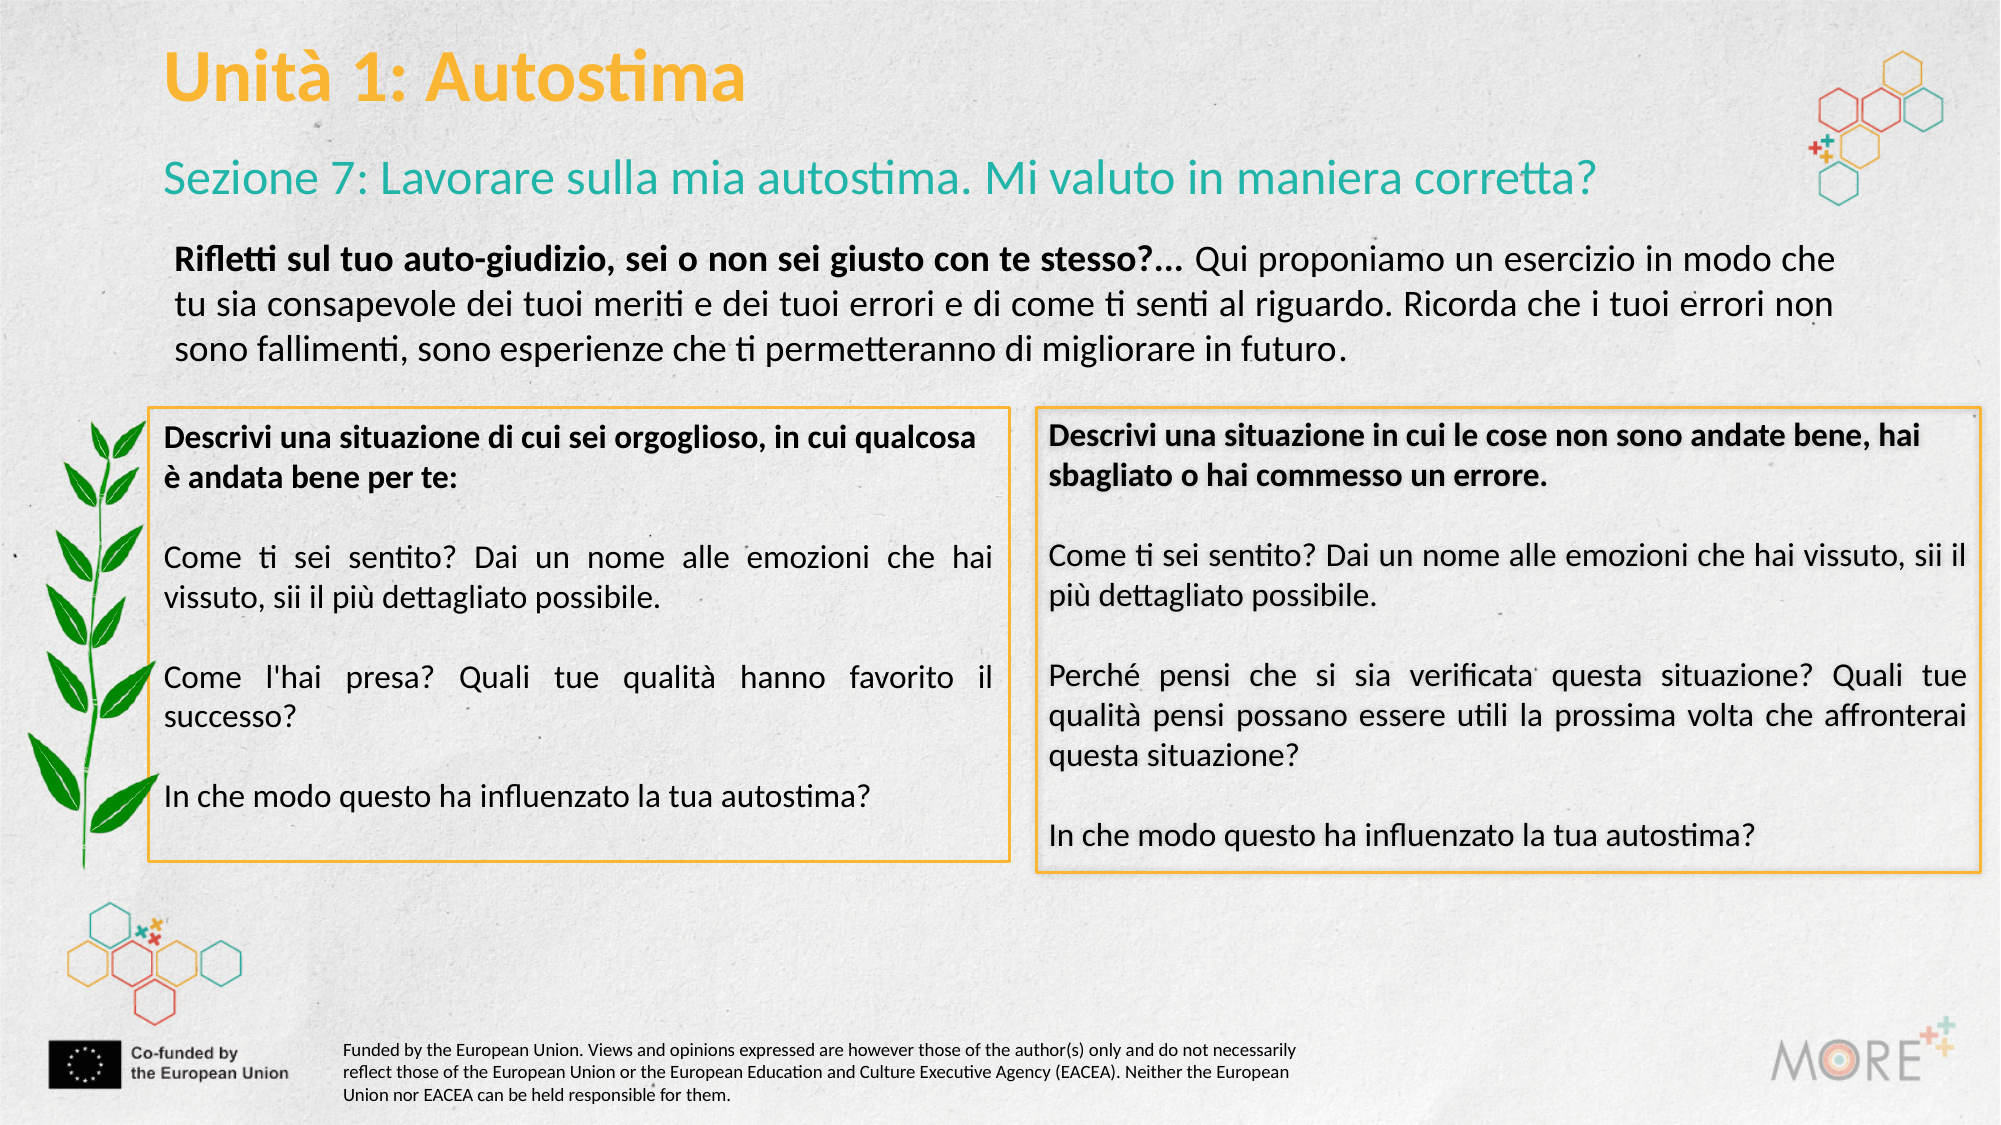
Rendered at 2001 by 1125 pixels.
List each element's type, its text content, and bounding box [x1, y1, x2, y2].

text_box Unità 1: Autostima [148, 19, 1496, 125]
text_box Descrivi una situazione in cui le cose non sono andate bene, hai sbagliato o hai commesso un errore. Come ti sei sentito? Dai un nome alle emozioni che hai vissuto, sii il più dettagliato possibile. Perché pensi che si sia verificata questa situazione? Quali tue qualità pensi possano essere utili la prossima volta che affronterai questa situazione? In che modo questo ha influenzato la tua autostima? [1036, 407, 1981, 873]
text_box Funded by the European Union. Views and opinions expressed are however those of the author(s) only and do not necessarily reflect those of the European Union or the European Education and Culture Executive Agency (EACEA). Neither the European Union nor EACEA can be held responsible for them. [328, 1030, 1353, 1101]
text_box Descrivi una situazione di cui sei orgoglioso, in cui qualcosa è andata bene per te: Come ti sei sentito? Dai un nome alle emozioni che hai vissuto, sii il più dettagliato possibile. Come l'hai presa? Quali tue qualità hanno favorito il successo? In che modo questo ha influenzato la tua autostima? [176, 407, 1010, 862]
text_box Sezione 7: Lavorare sulla mia autostima. Mi valuto in maniera corretta? [148, 137, 1792, 213]
text_box Rifletti sul tuo auto-giudizio, sei o non sei giusto con te stesso?... Qui proponiamo un esercizio in modo che tu sia consapevole dei tuoi meriti e dei tuoi errori e di come ti senti al riguardo. Ricorda che i tuoi errori non sono fallimenti, sono esperienze che ti permetteranno di migliorare in futuro. [159, 226, 1852, 383]
picture [0, 0, 2001, 1125]
